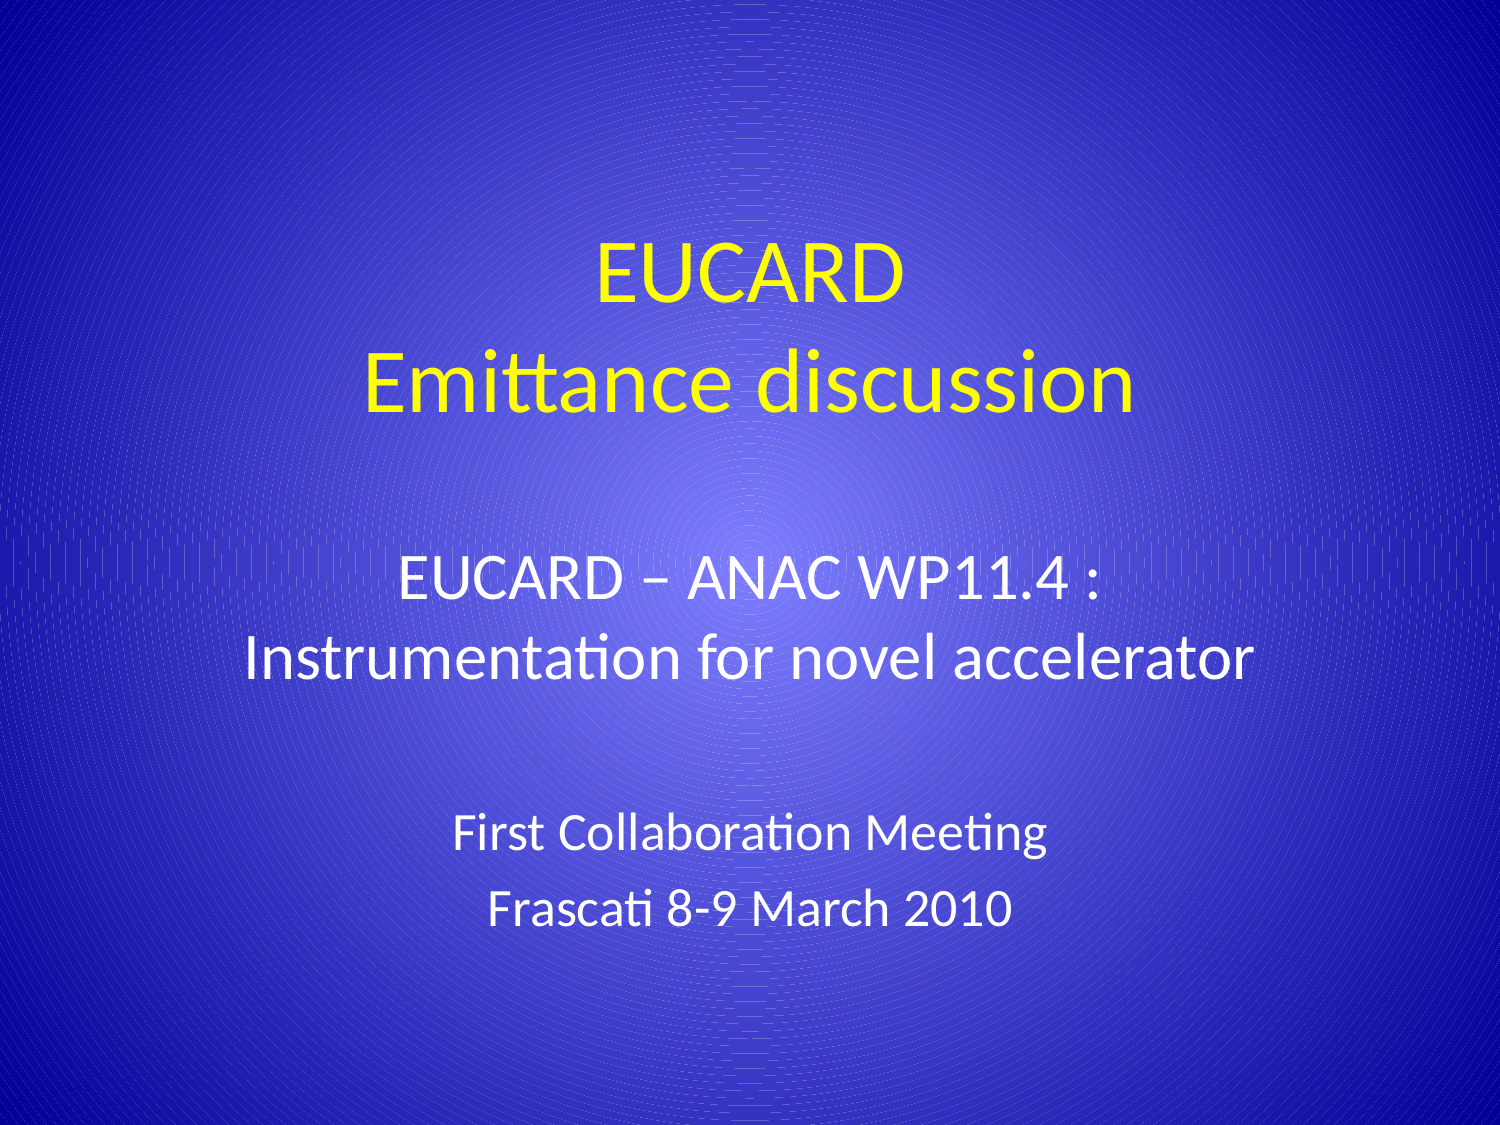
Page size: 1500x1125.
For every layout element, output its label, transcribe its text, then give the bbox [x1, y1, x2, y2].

title EUCARD Emittance discussion [112, 200, 1388, 442]
subtitle EUCARD – ANAC WP11.4 : Instrumentation for novel accelerator First Collaboration Meeting Frascati 8-9 March 2010 [200, 525, 1300, 950]
